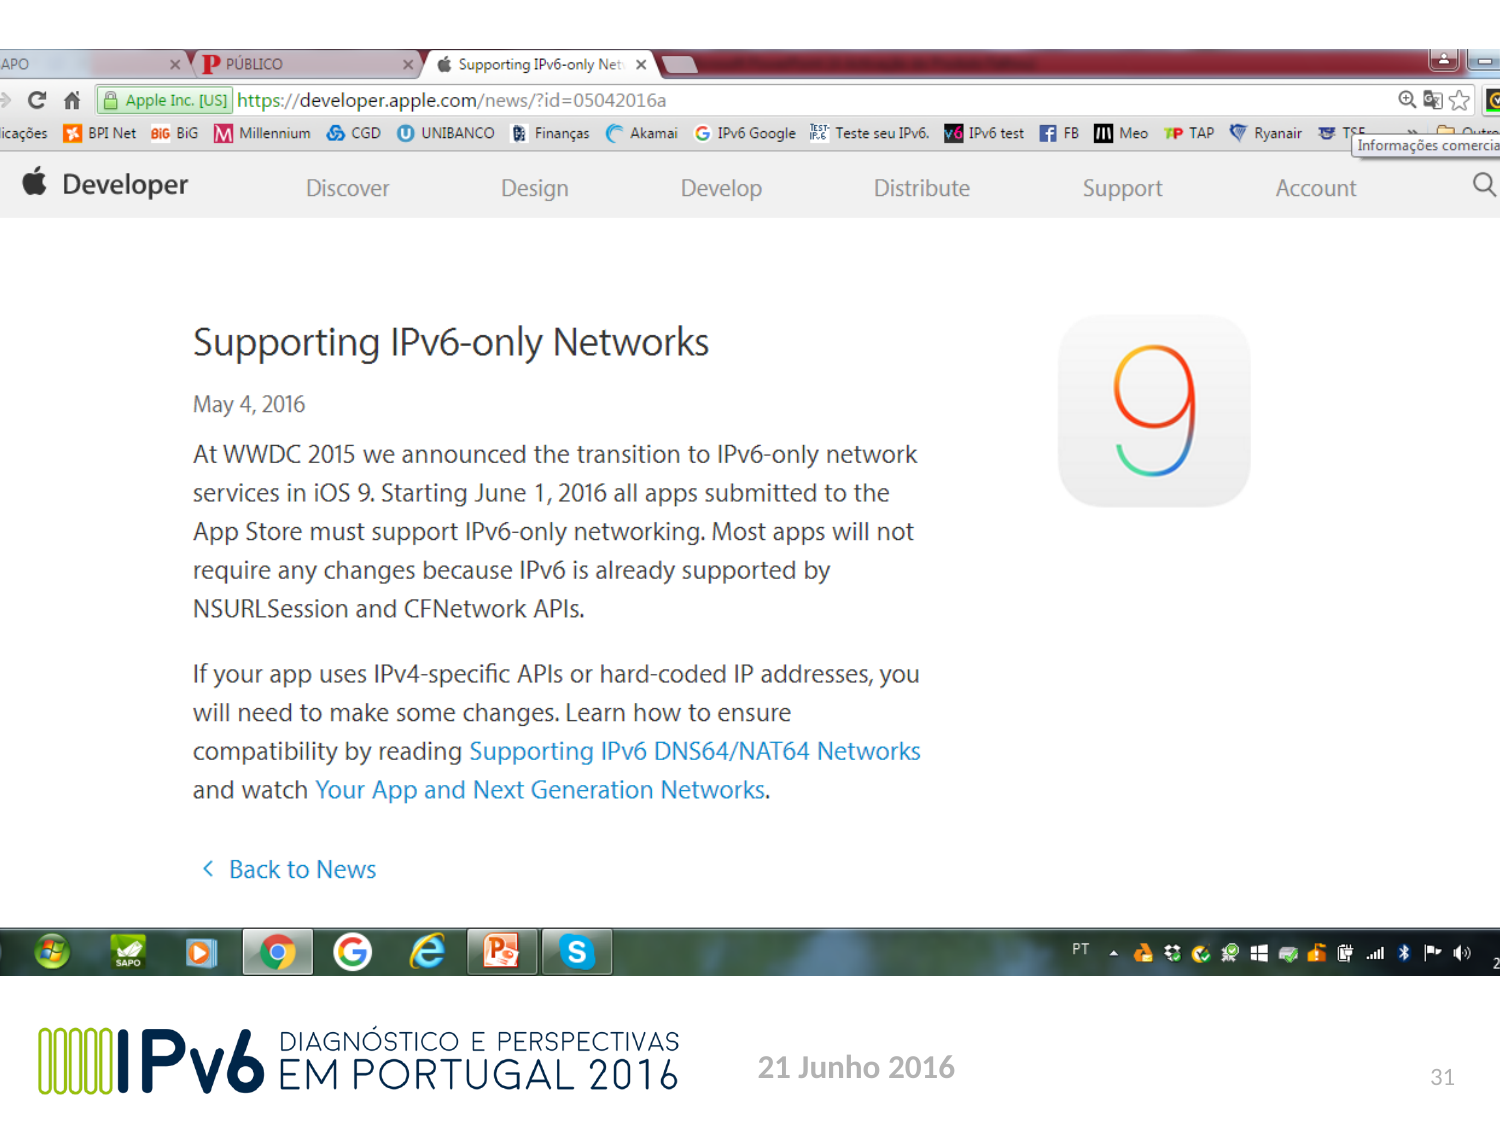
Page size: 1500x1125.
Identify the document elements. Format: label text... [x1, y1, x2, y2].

picture [29, 1016, 691, 1106]
picture [0, 49, 1500, 977]
slide_number 31 [1364, 1045, 1471, 1106]
footer 21 Junho 2016 [690, 1035, 1022, 1095]
